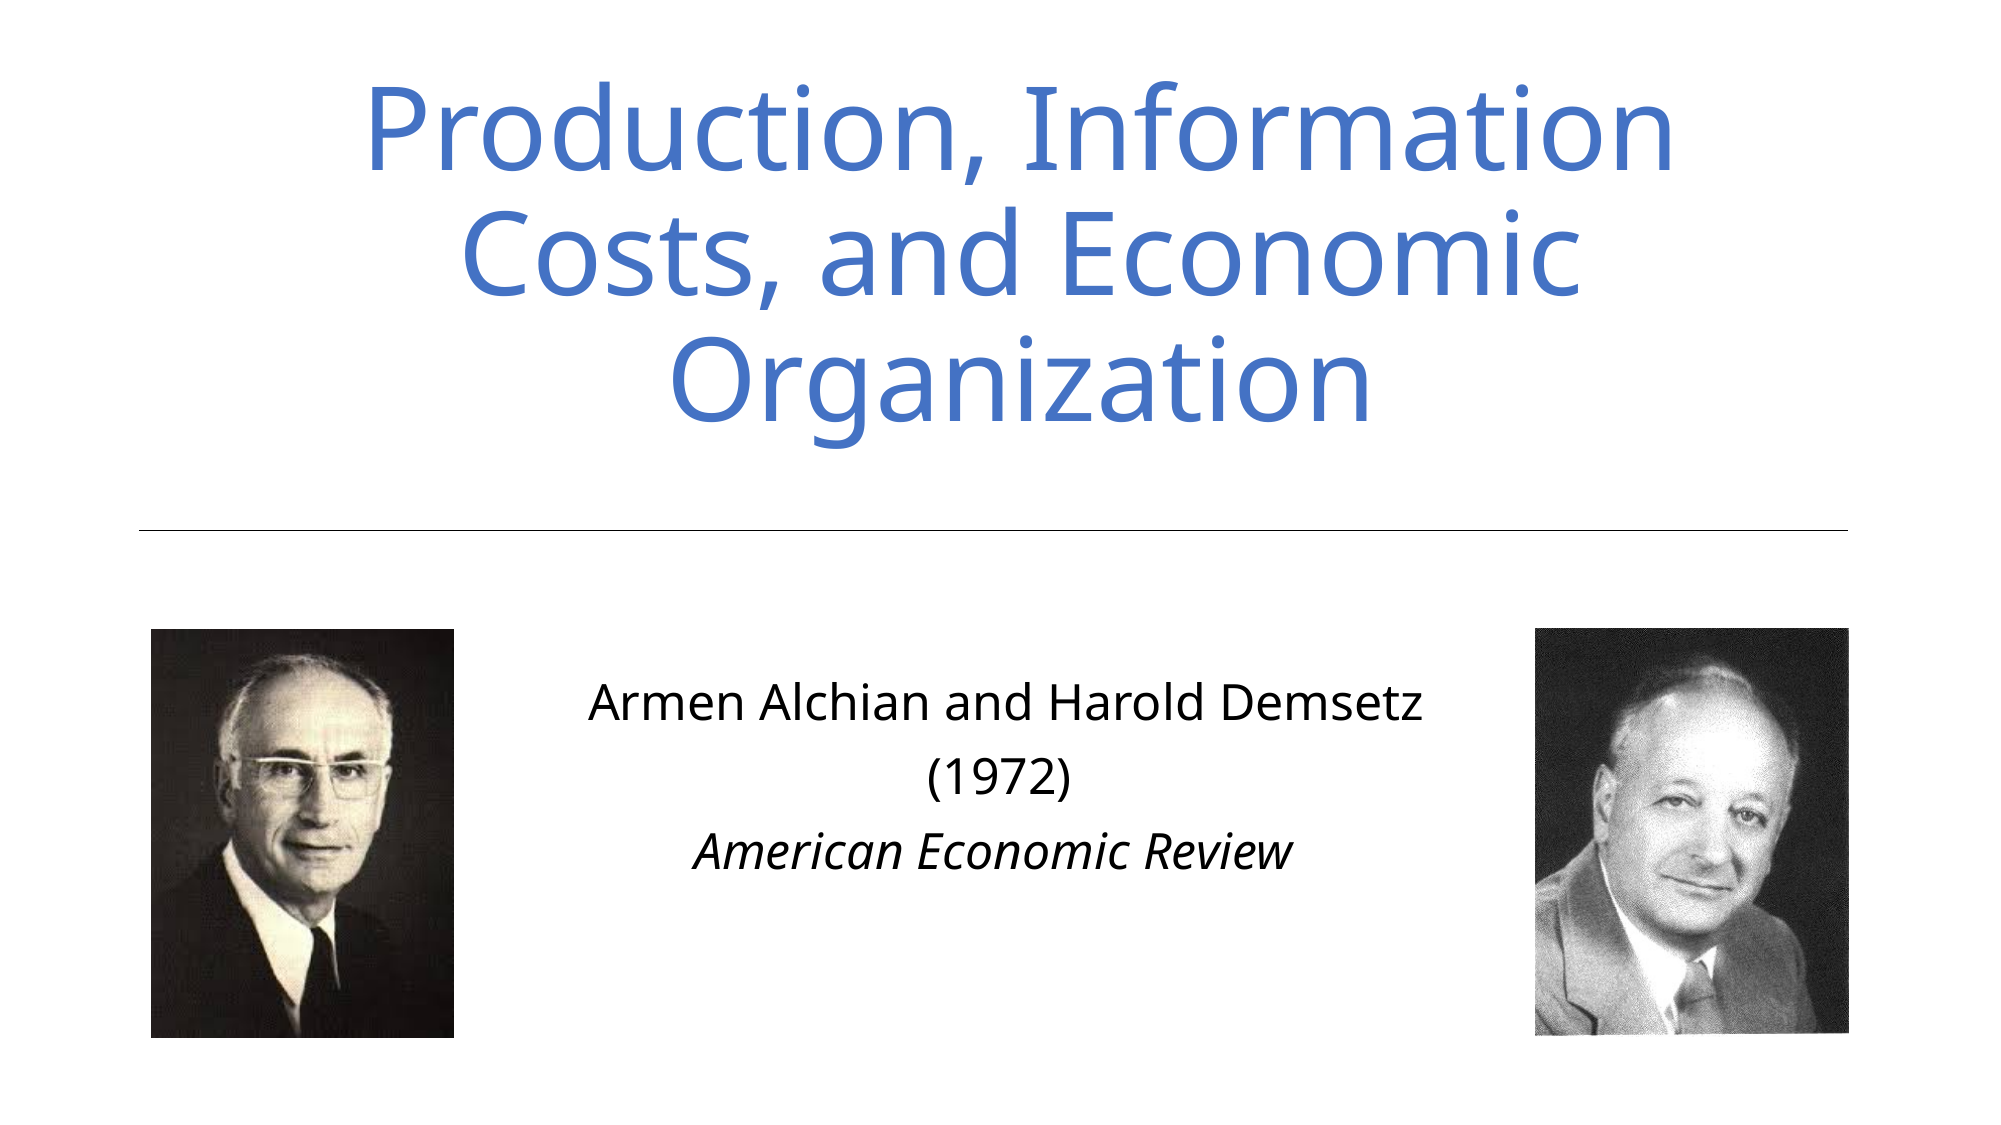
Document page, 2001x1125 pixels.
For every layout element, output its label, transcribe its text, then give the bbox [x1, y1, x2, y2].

picture [1535, 628, 1849, 1037]
picture [151, 629, 454, 1038]
subtitle Armen Alchian and Harold Demsetz (1972) American Economic Review [454, 669, 1535, 1037]
title Production, Information Costs, and Economic Organization [271, 61, 1772, 454]
